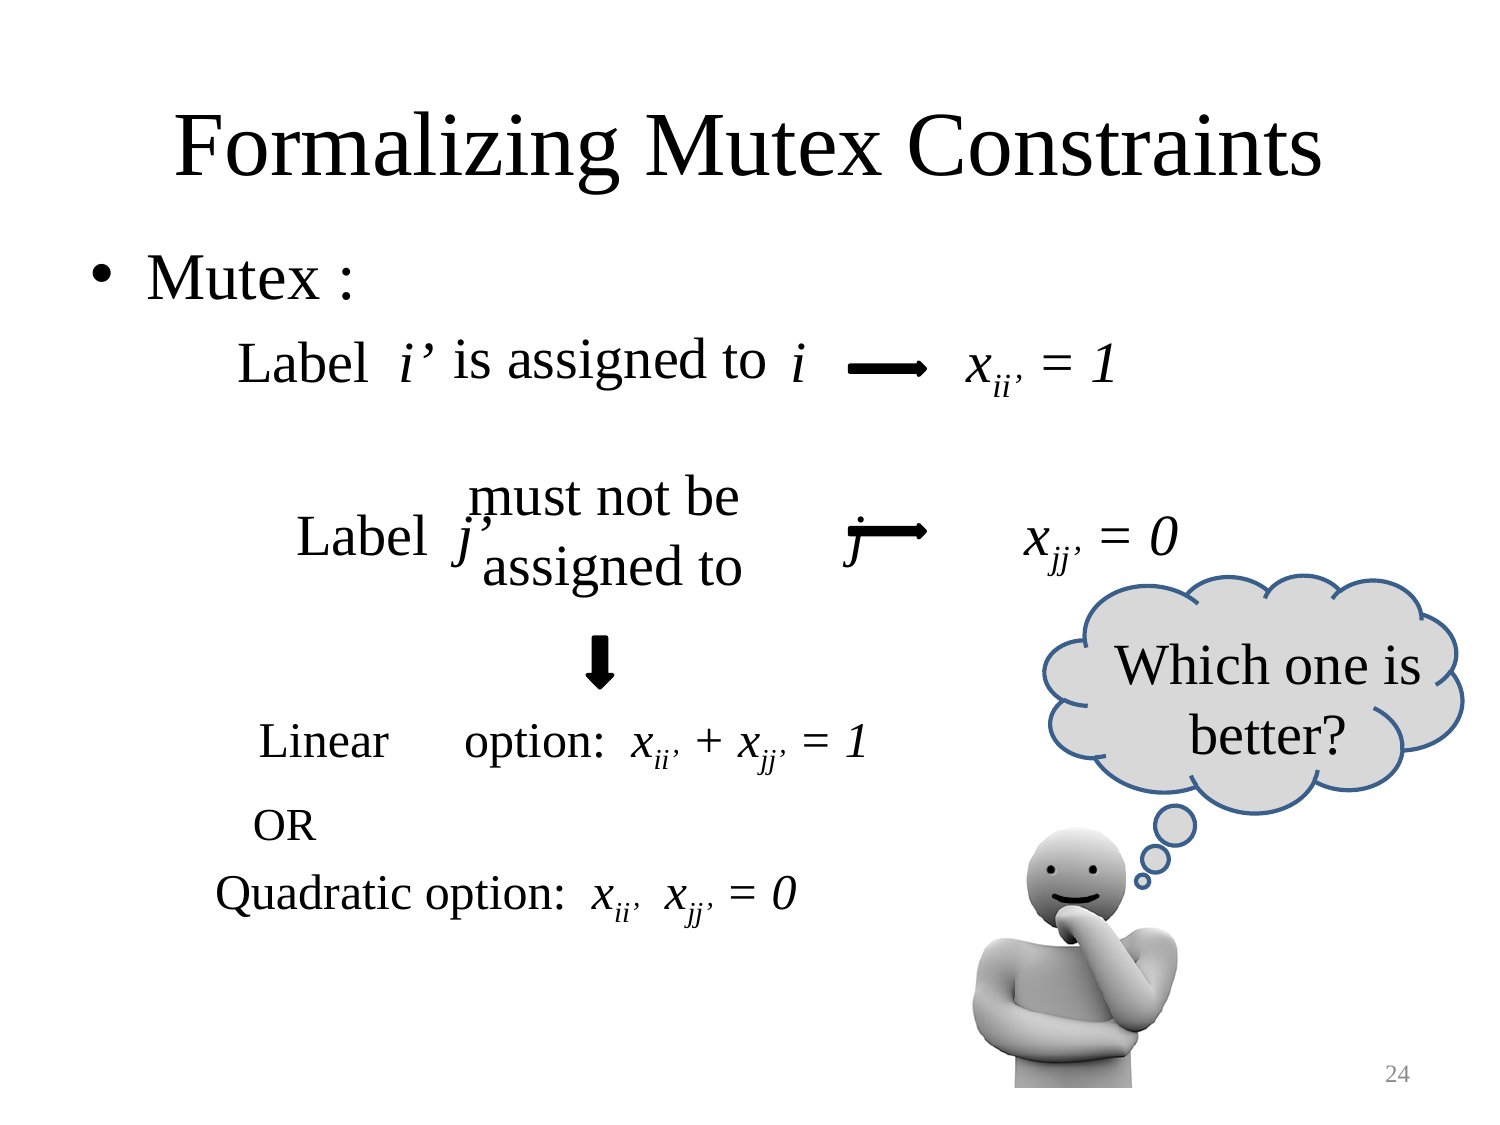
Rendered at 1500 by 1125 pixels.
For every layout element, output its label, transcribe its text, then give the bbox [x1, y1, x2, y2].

text_box [847, 523, 928, 540]
text_box must not be assigned to [453, 449, 774, 605]
text_box is assigned to [439, 312, 798, 398]
text_box [847, 360, 928, 377]
list Mutex : Label i’ i xii’ = 1 Label j’ j xjj’ = 0 [75, 233, 1425, 600]
text_box [1086, 600, 1436, 618]
text_box Which one is better? [1037, 618, 1500, 774]
title Formalizing Mutex Constraints [75, 45, 1425, 233]
text_box [585, 635, 615, 690]
text_box Linear option: xii’ + xjj’ = 1 Quadratic option: xii’ xjj’ = 0 [74, 699, 1425, 938]
slide_number 24 [1074, 1042, 1425, 1103]
text_box OR [238, 787, 332, 858]
picture [962, 820, 1201, 1088]
